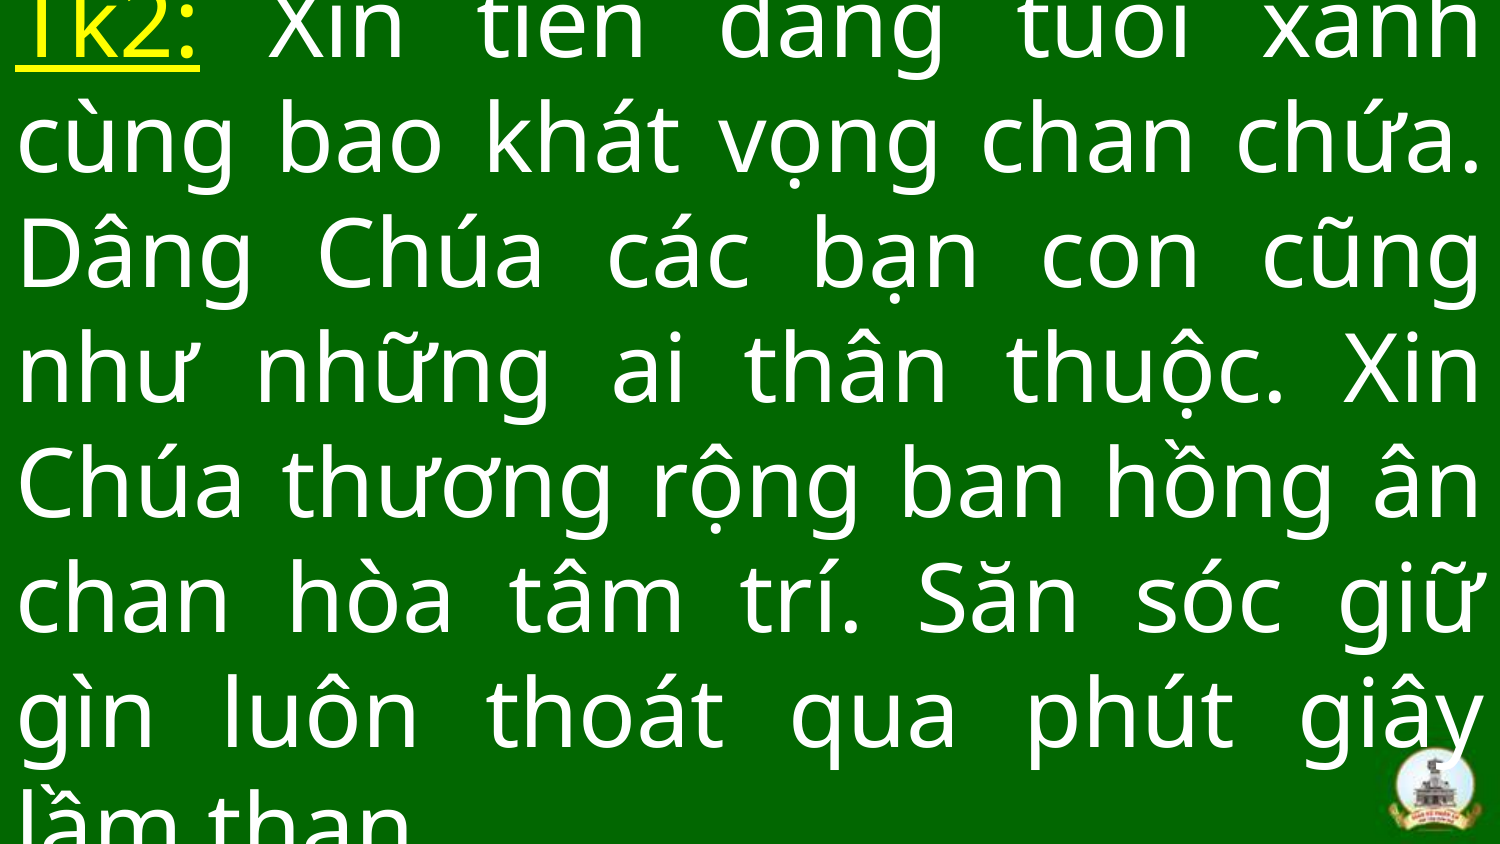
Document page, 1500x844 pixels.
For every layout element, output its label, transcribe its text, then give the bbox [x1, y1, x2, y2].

title Tk2: Xin tiến dâng tuổi xanh cùng bao khát vọng chan chứa. Dâng Chúa các bạn con cũng như những ai thân thuộc. Xin Chúa thương rộng ban hồng ân chan hòa tâm trí. Săn sóc giữ gìn luôn thoát qua phút giây lầm than. [0, 0, 1500, 844]
